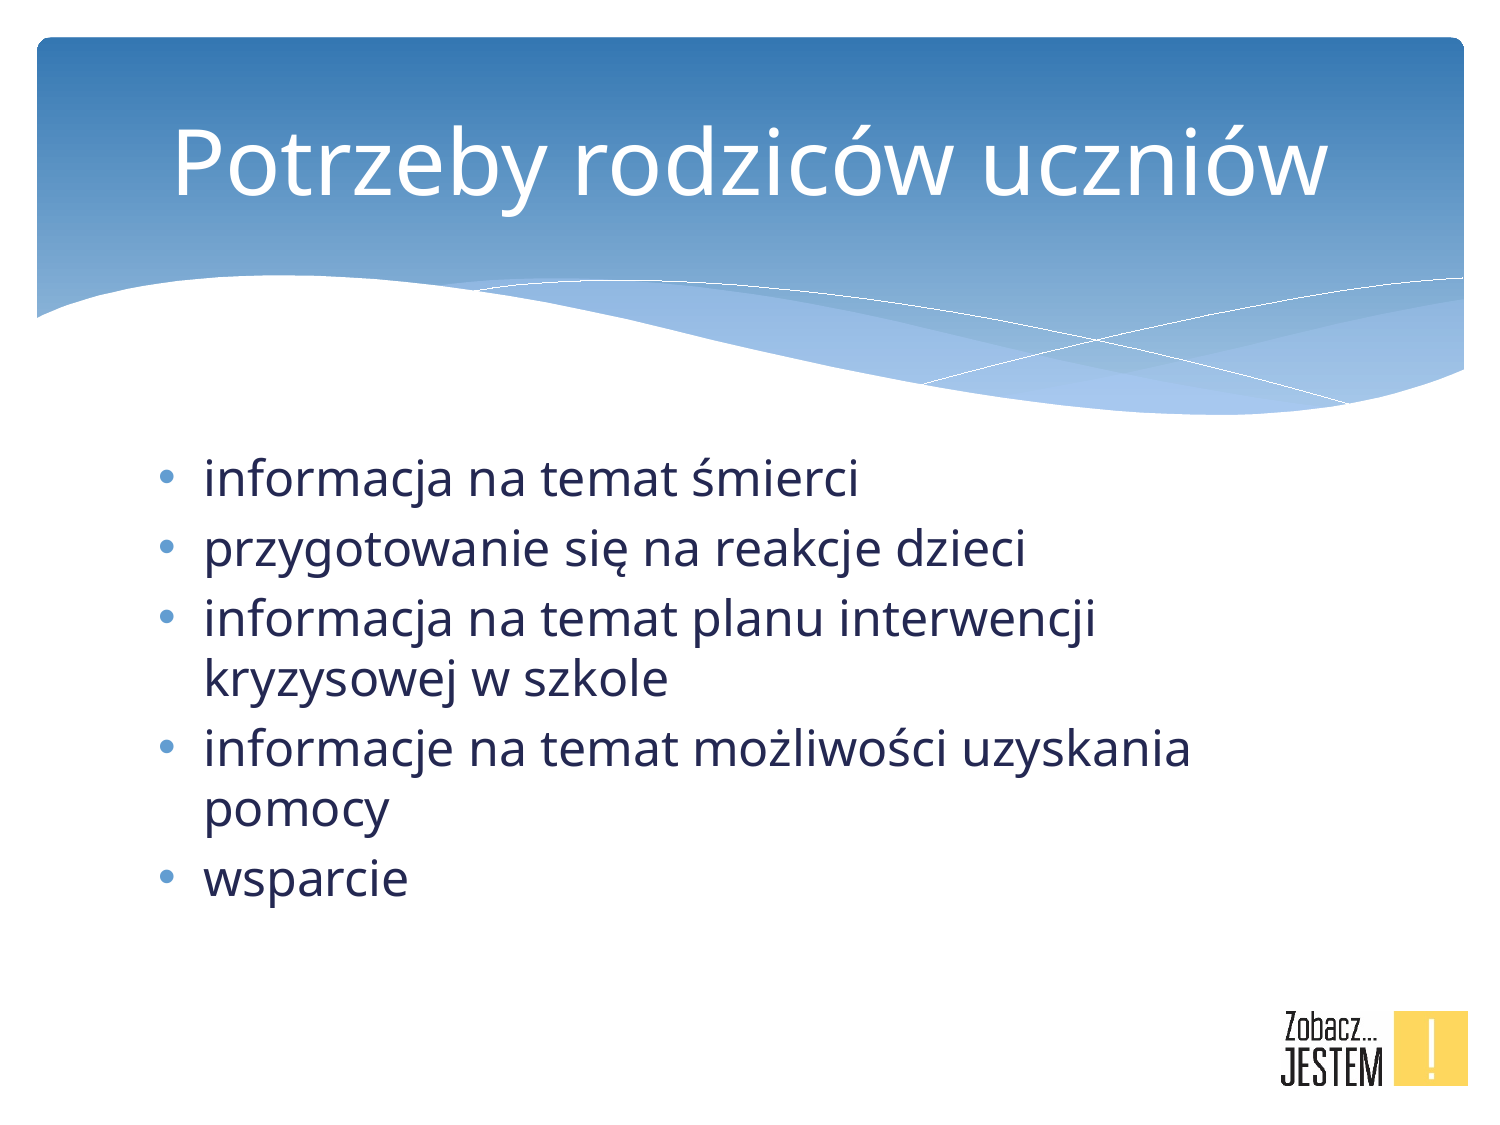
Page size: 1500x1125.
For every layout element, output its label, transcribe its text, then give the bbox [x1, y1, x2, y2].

title Potrzeby rodziców uczniów [75, 55, 1425, 261]
picture [1281, 1011, 1468, 1086]
list informacja na temat śmierci przygotowanie się na reakcje dzieci informacja na temat planu interwencji kryzysowej w szkole informacje na temat możliwości uzyskania pomocy wsparcie [143, 438, 1359, 1005]
